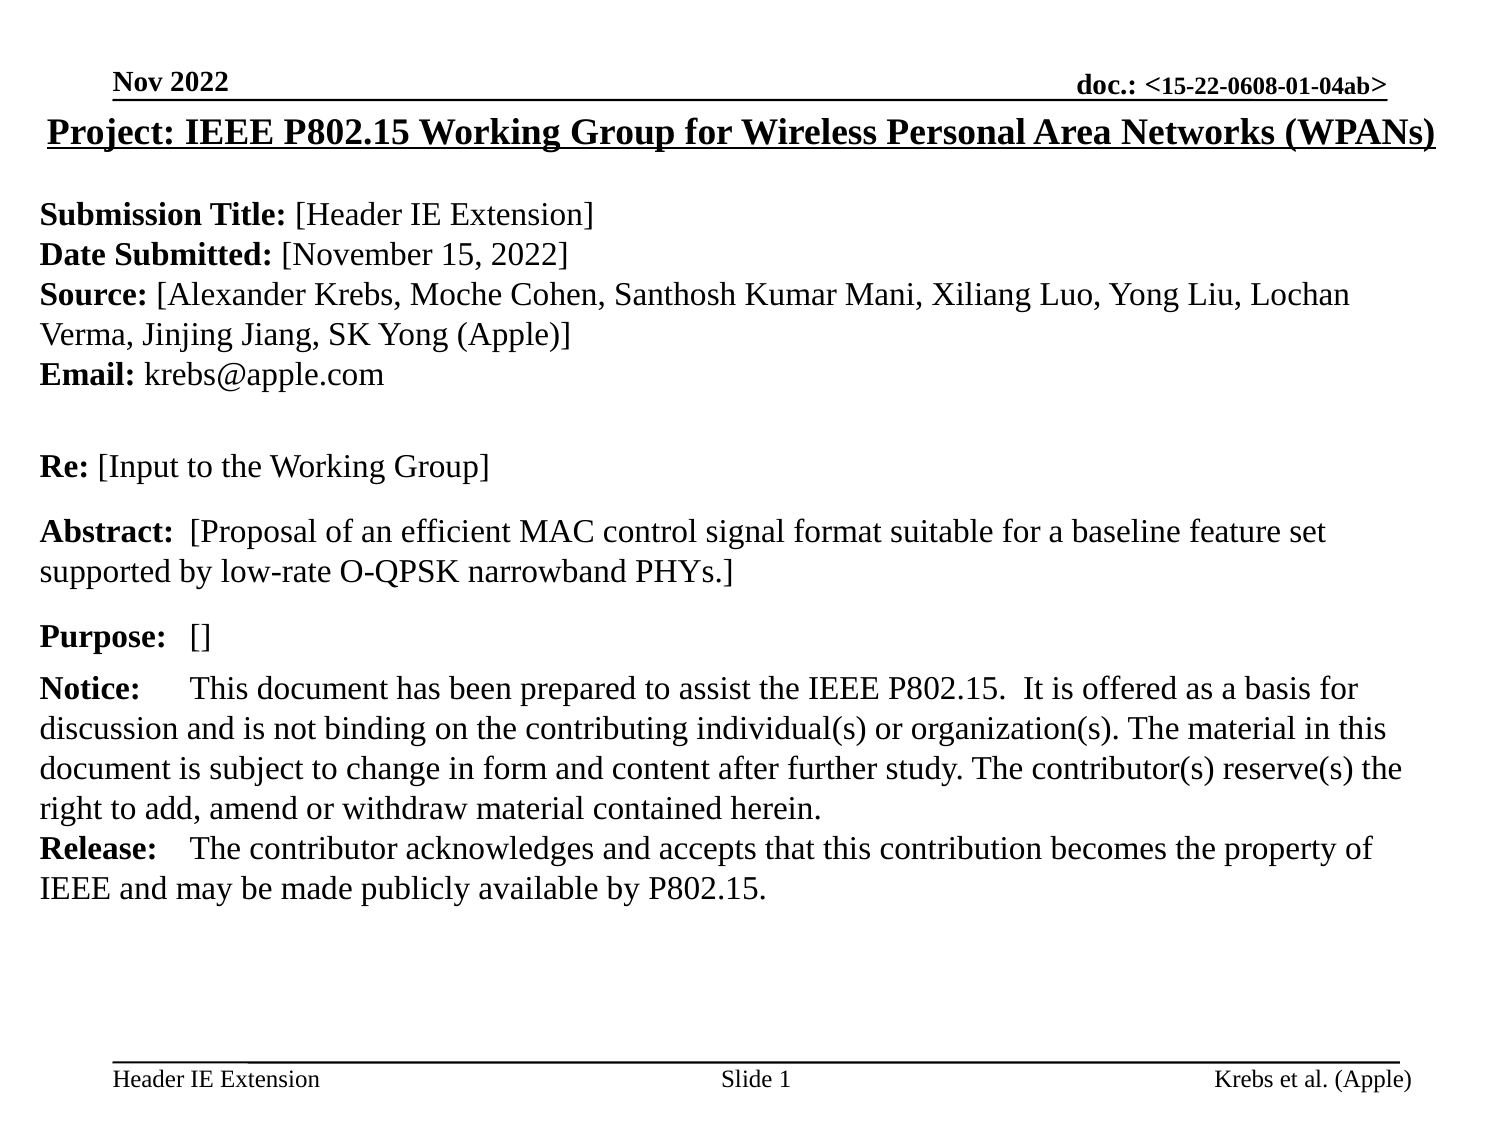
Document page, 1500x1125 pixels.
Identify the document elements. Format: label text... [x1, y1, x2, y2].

slide_number Slide 1 [712, 1062, 800, 1093]
footer Krebs et al. (Apple) [820, 1062, 1413, 1093]
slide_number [112, 62, 375, 98]
text_box Project: IEEE P802.15 Working Group for Wireless Personal Area Networks (WPANs) Submission Title: [Header IE Extension] Date Submitted: [November 15, 2022] Source: [Alexander Krebs, Moche Cohen, Santhosh Kumar Mani, Xiliang Luo, Yong Liu, Lochan Verma, Jinjing Jiang, SK Yong (Apple)] Email: krebs@apple.com Re: [Input to the Working Group] Abstract: [Proposal of an efficient MAC control signal format suitable for a baseline feature set supported by low-rate O-QPSK narrowband PHYs.] Purpose: [] Notice: This document has been prepared to assist the IEEE P802.15. It is offered as a basis for discussion and is not binding on the contributing individual(s) or organization(s). The material in this document is subject to change in form and content after further study. The contributor(s) reserve(s) the right to add, amend or withdraw material contained herein. Release: The contributor acknowledges and accepts that this contribution becomes the property of IEEE and may be made publicly available by P802.15. [24, 99, 1459, 914]
